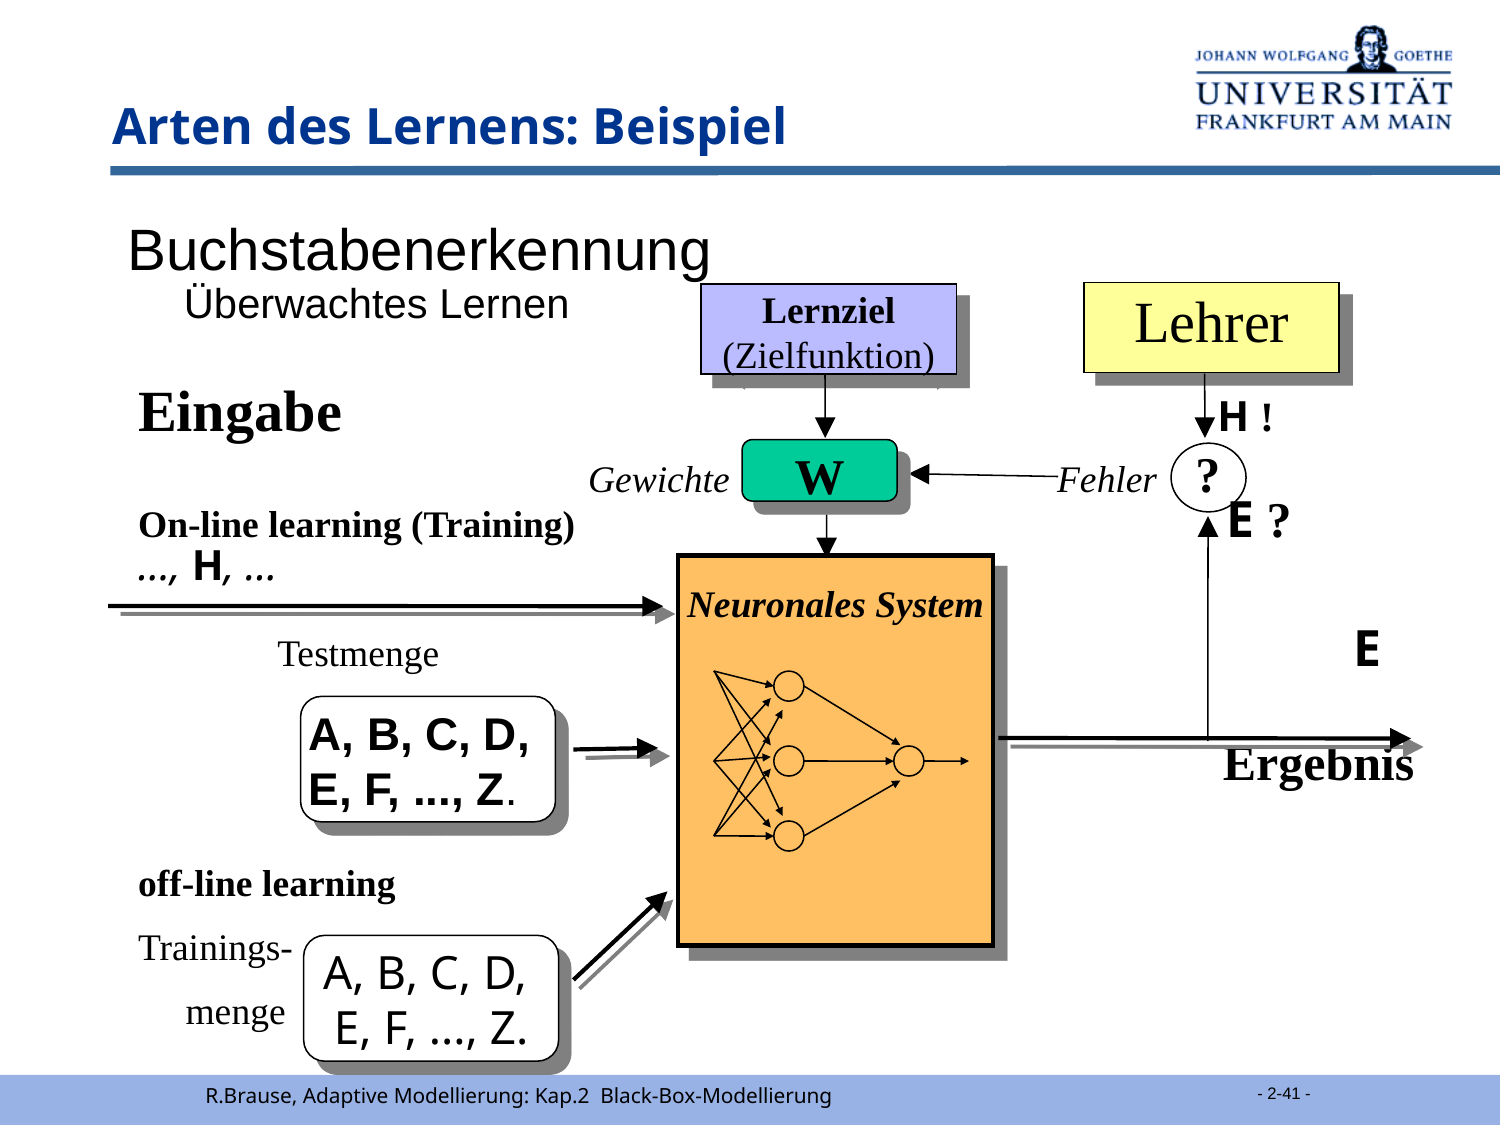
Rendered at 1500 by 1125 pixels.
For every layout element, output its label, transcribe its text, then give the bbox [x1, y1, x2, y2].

slide_number - 2-41 - [1237, 1074, 1413, 1114]
list Buchstabenerkennung Überwachtes Lernen [112, 212, 1438, 263]
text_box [107, 282, 1449, 1062]
picture [1187, 24, 1463, 142]
footer R.Brause, Adaptive Modellierung: Kap.2 Black-Box-Modellierung [110, 1074, 927, 1125]
title Arten des Lernens: Beispiel [112, 87, 1188, 188]
